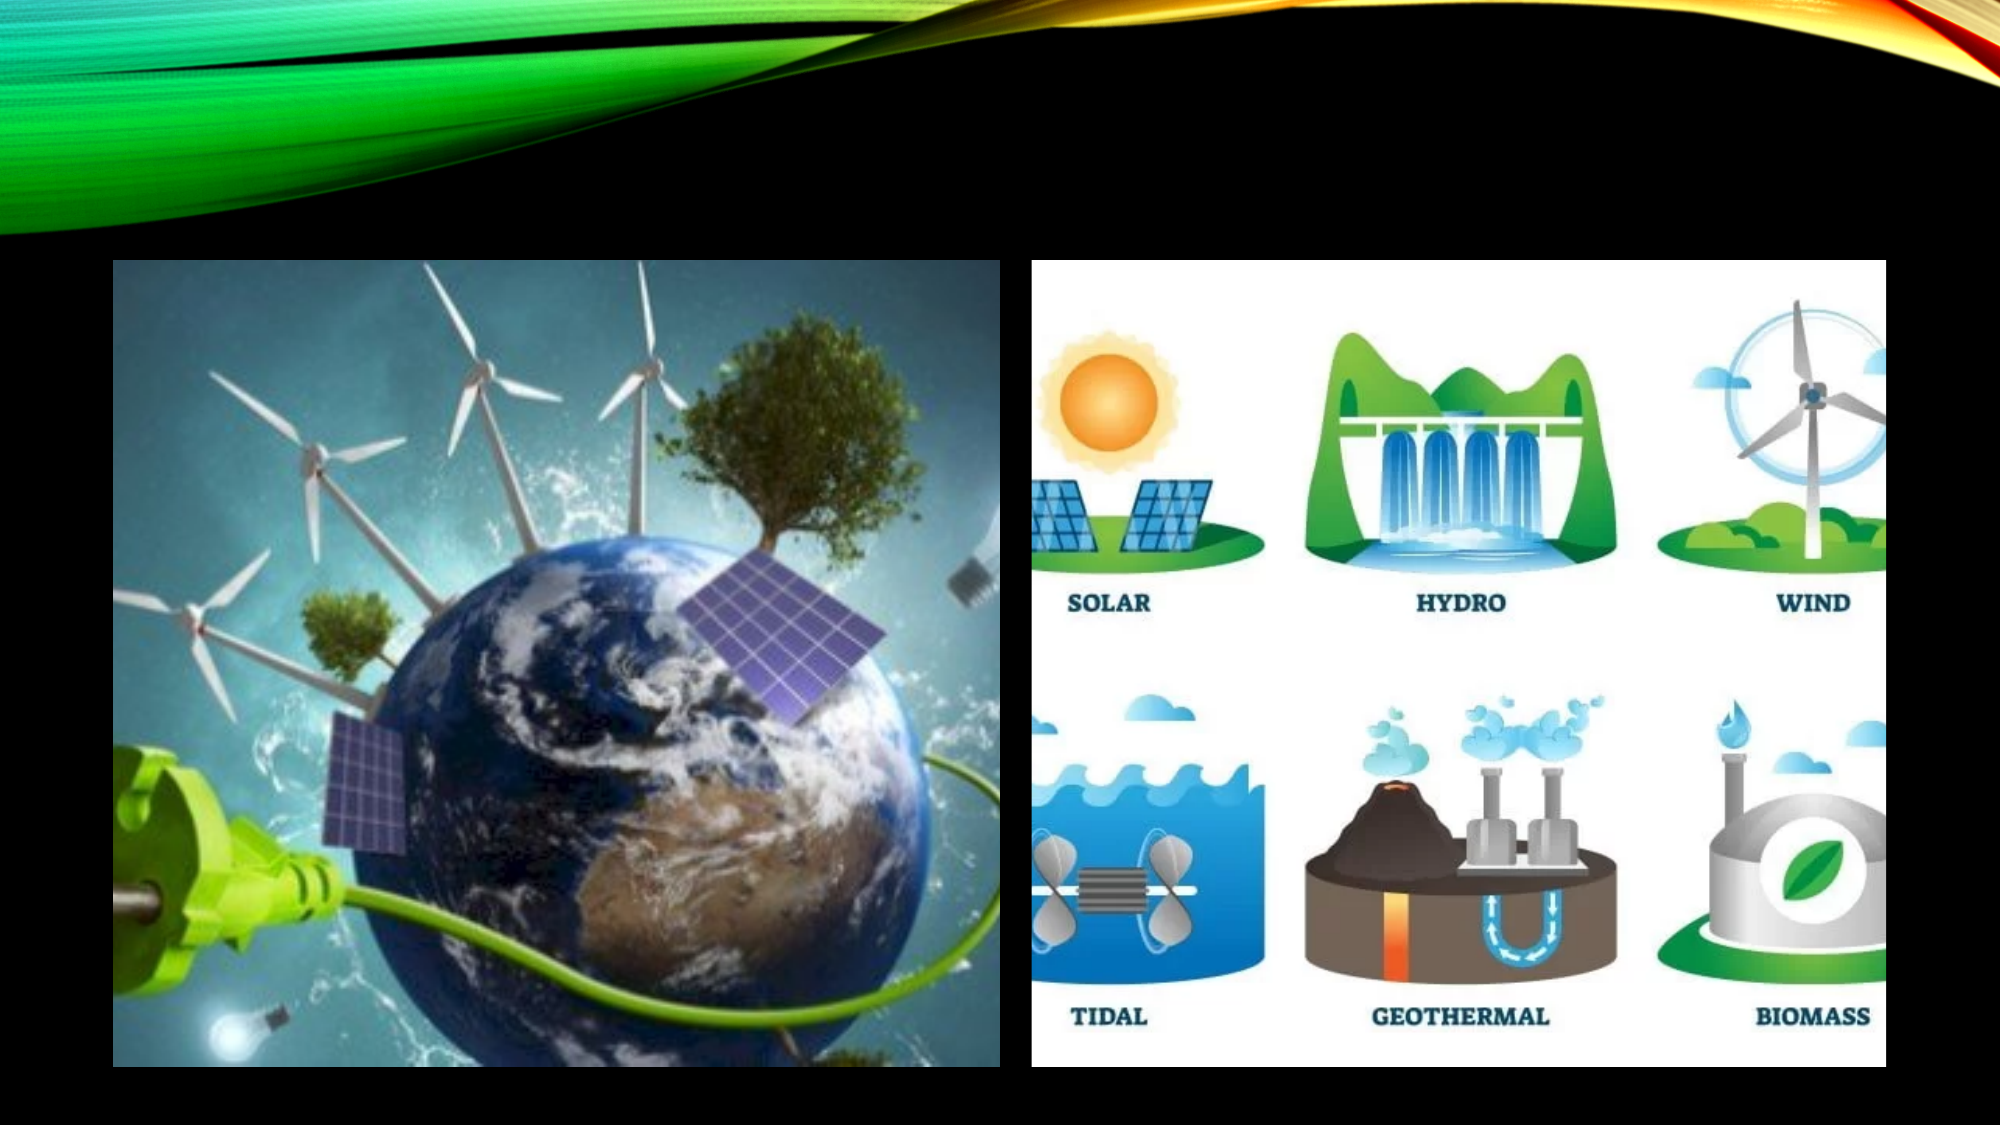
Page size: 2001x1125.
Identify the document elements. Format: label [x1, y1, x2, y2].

picture [1031, 260, 1887, 1067]
picture [113, 260, 1000, 1067]
picture [0, 0, 2000, 237]
